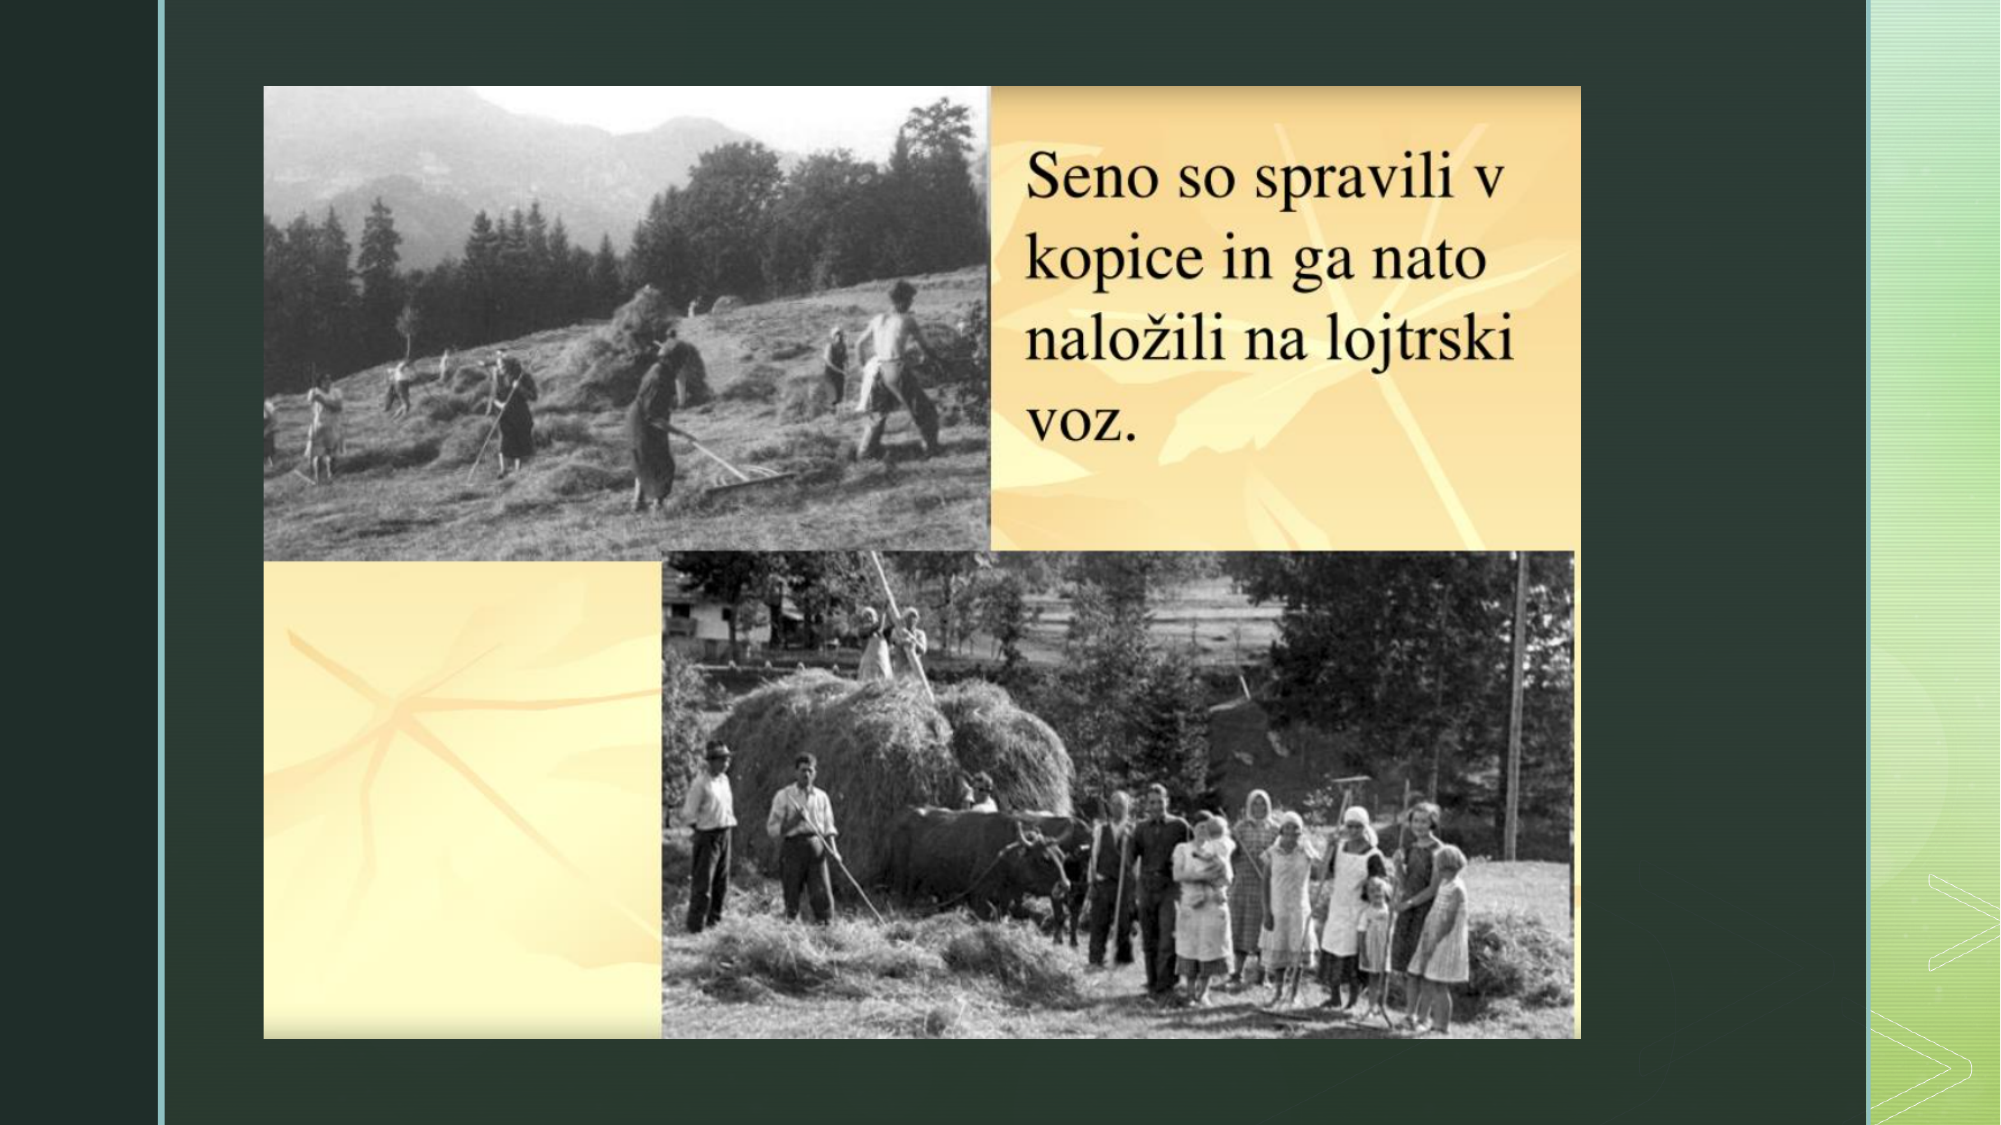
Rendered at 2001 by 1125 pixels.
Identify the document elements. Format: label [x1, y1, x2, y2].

picture [1871, 0, 2001, 1125]
picture [263, 86, 1582, 1039]
